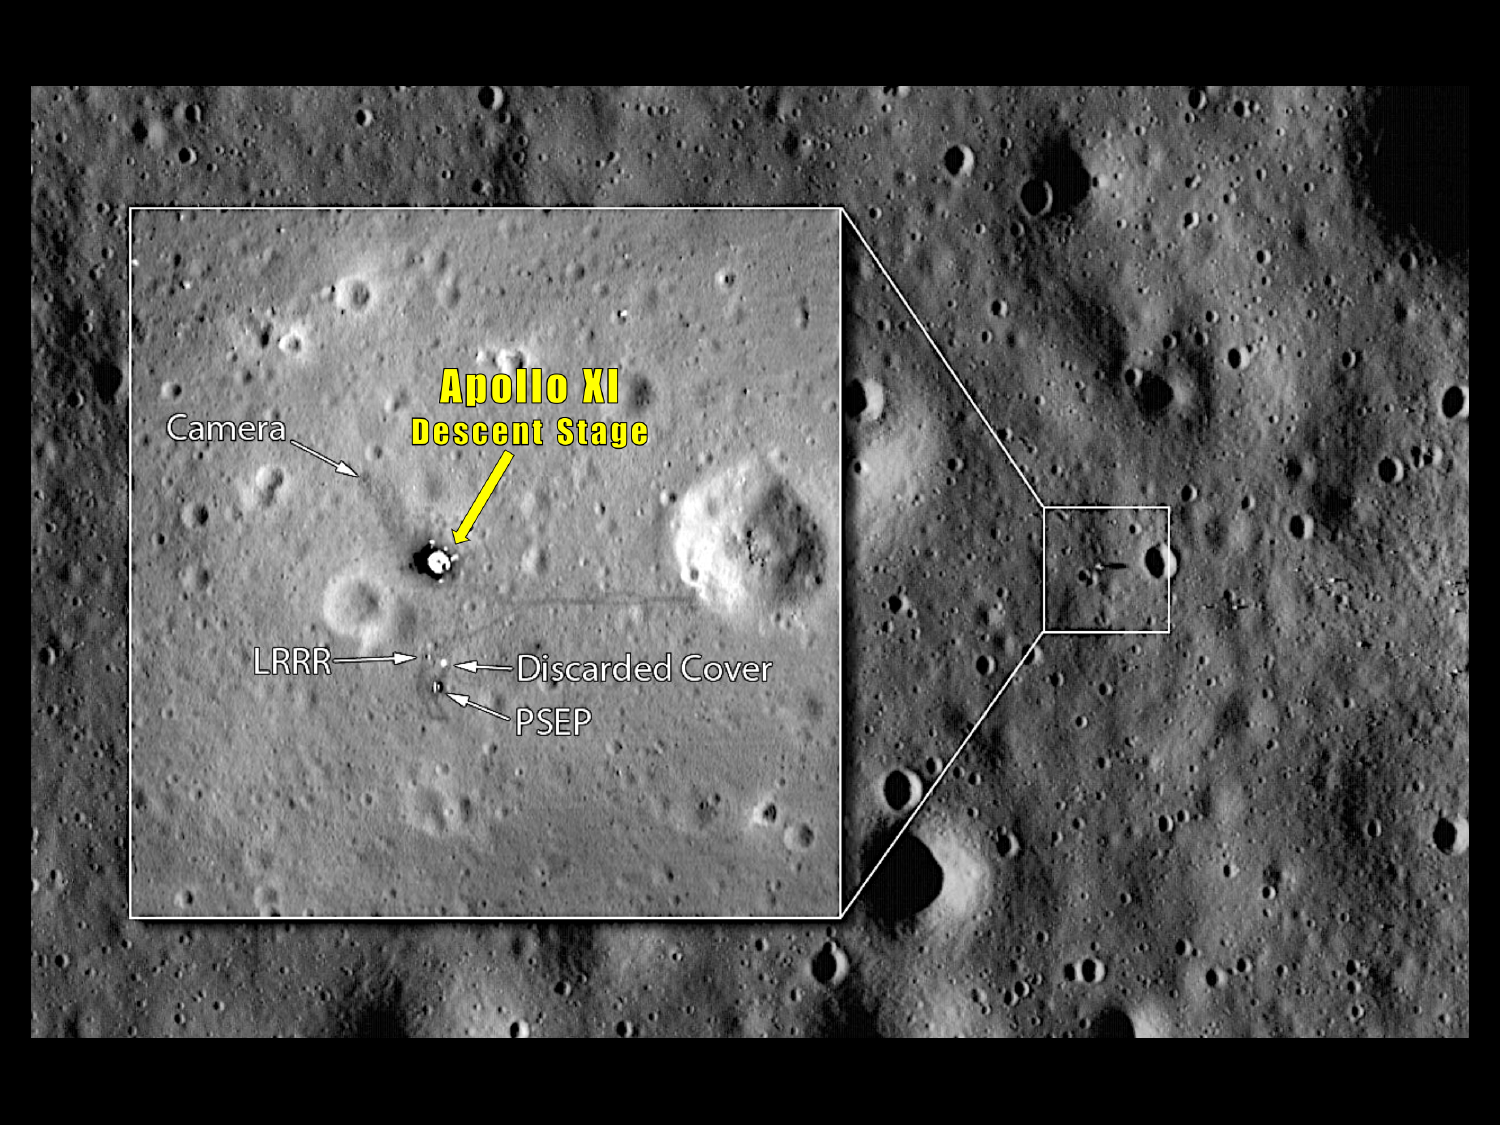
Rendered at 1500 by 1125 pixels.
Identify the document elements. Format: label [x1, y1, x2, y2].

picture [31, 86, 1469, 1039]
